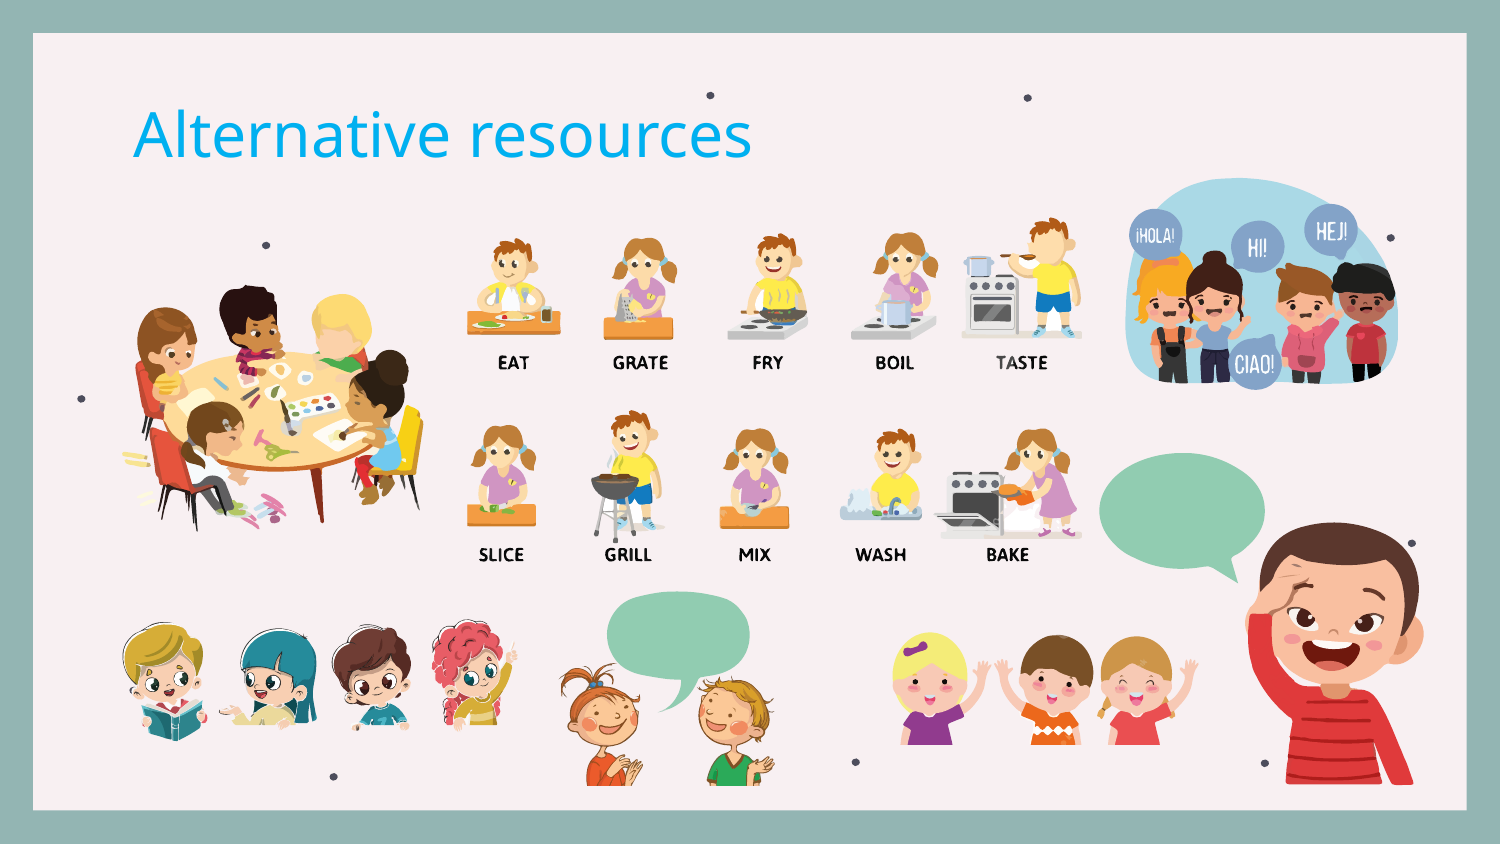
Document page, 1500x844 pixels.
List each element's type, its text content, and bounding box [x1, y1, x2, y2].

picture [1124, 176, 1399, 390]
picture [557, 591, 775, 786]
picture [121, 619, 520, 742]
picture [121, 283, 425, 532]
picture [892, 453, 1424, 786]
title Alternative resources [118, 88, 1382, 178]
picture [467, 217, 1083, 562]
